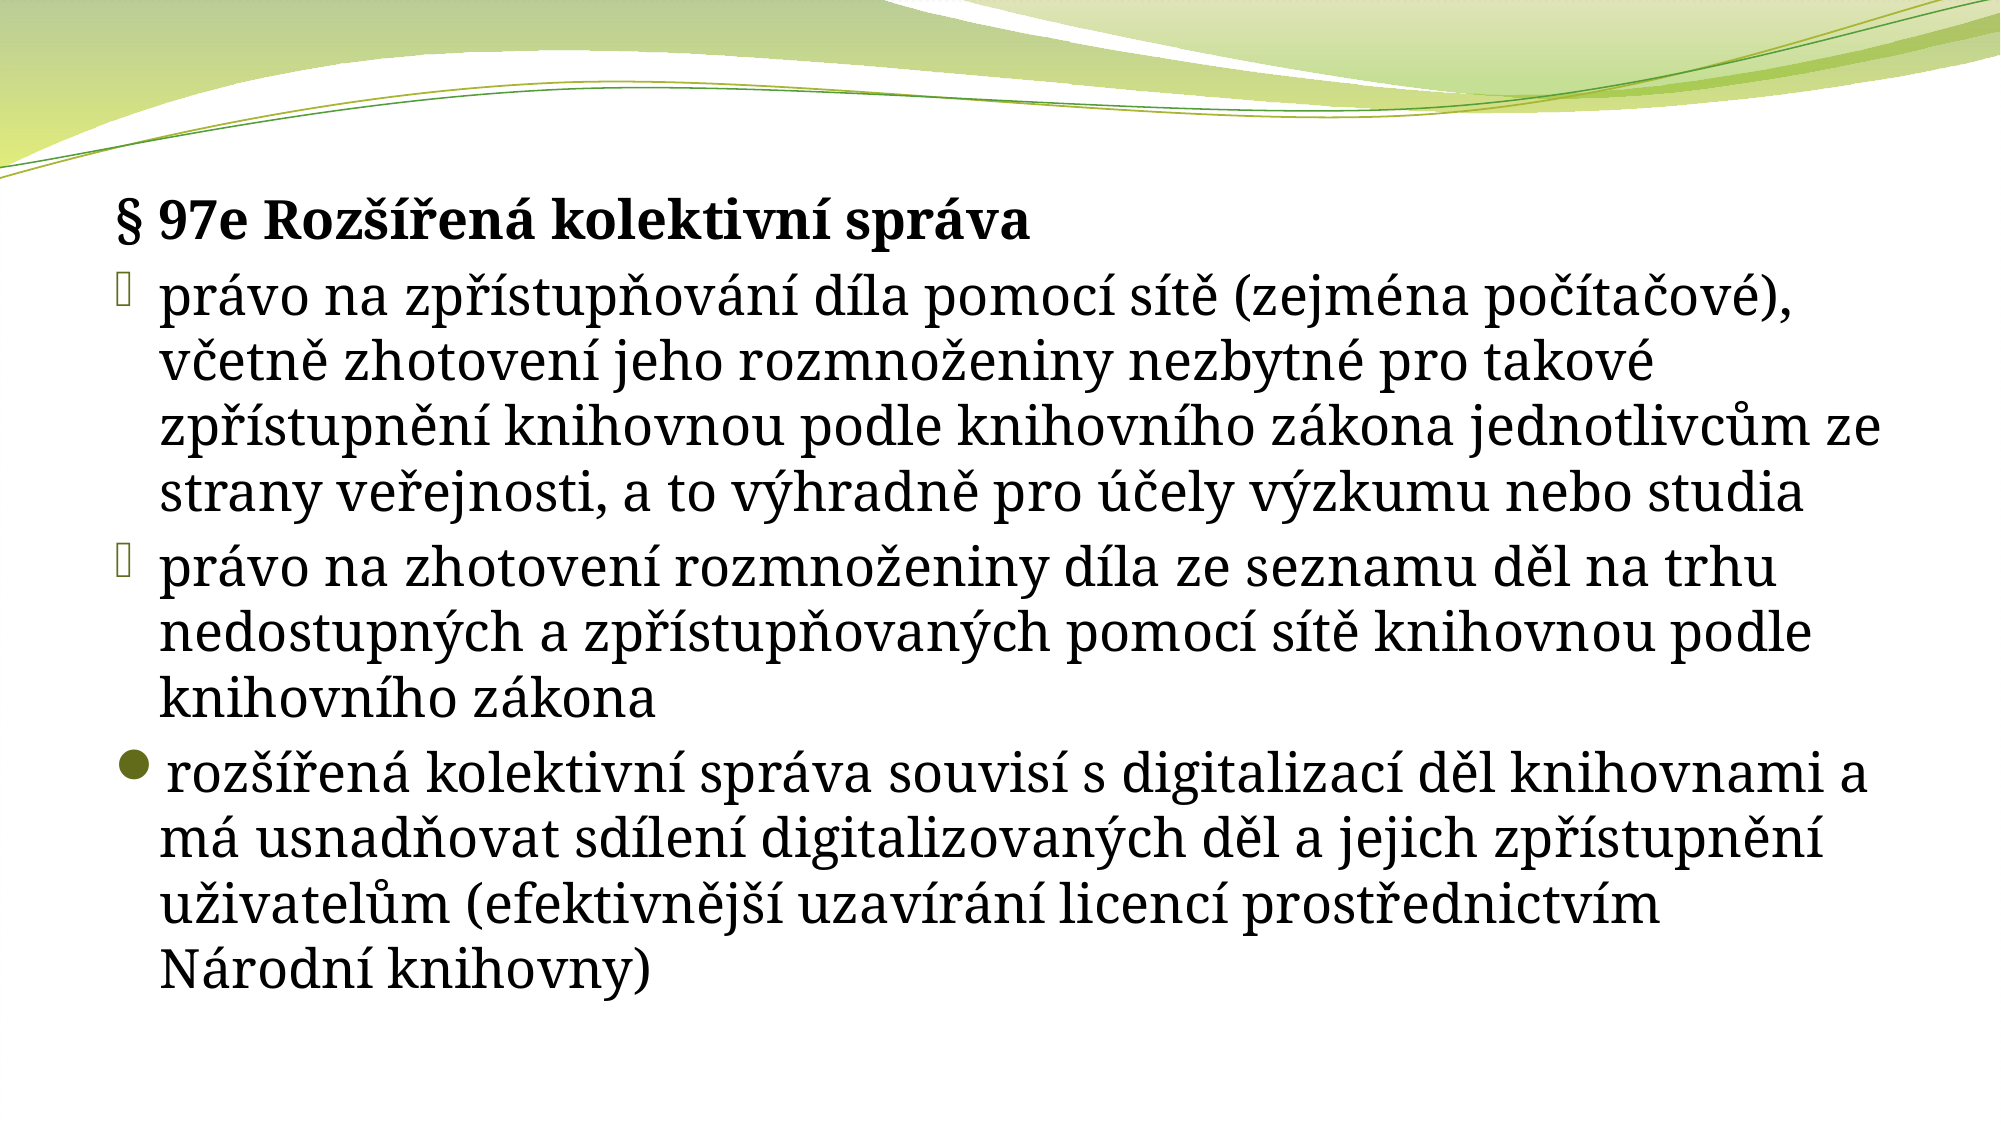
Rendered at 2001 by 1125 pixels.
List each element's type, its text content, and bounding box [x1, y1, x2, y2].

list § 97e Rozšířená kolektivní správa právo na zpřístupňování díla pomocí sítě (zejména počítačové), včetně zhotovení jeho rozmnoženiny nezbytné pro takové zpřístupnění knihovnou podle knihovního zákona jednotlivcům ze strany veřejnosti, a to výhradně pro účely výzkumu nebo studia právo na zhotovení rozmnoženiny díla ze seznamu děl na trhu nedostupných a zpřístupňovaných pomocí sítě knihovnou podle knihovního zákona rozšířená kolektivní správa souvisí s digitalizací děl knihovnami a má usnadňovat sdílení digitalizovaných děl a jejich zpřístupnění uživatelům (efektivnější uzavírání licencí prostřednictvím Národní knihovny) [99, 178, 1900, 1038]
